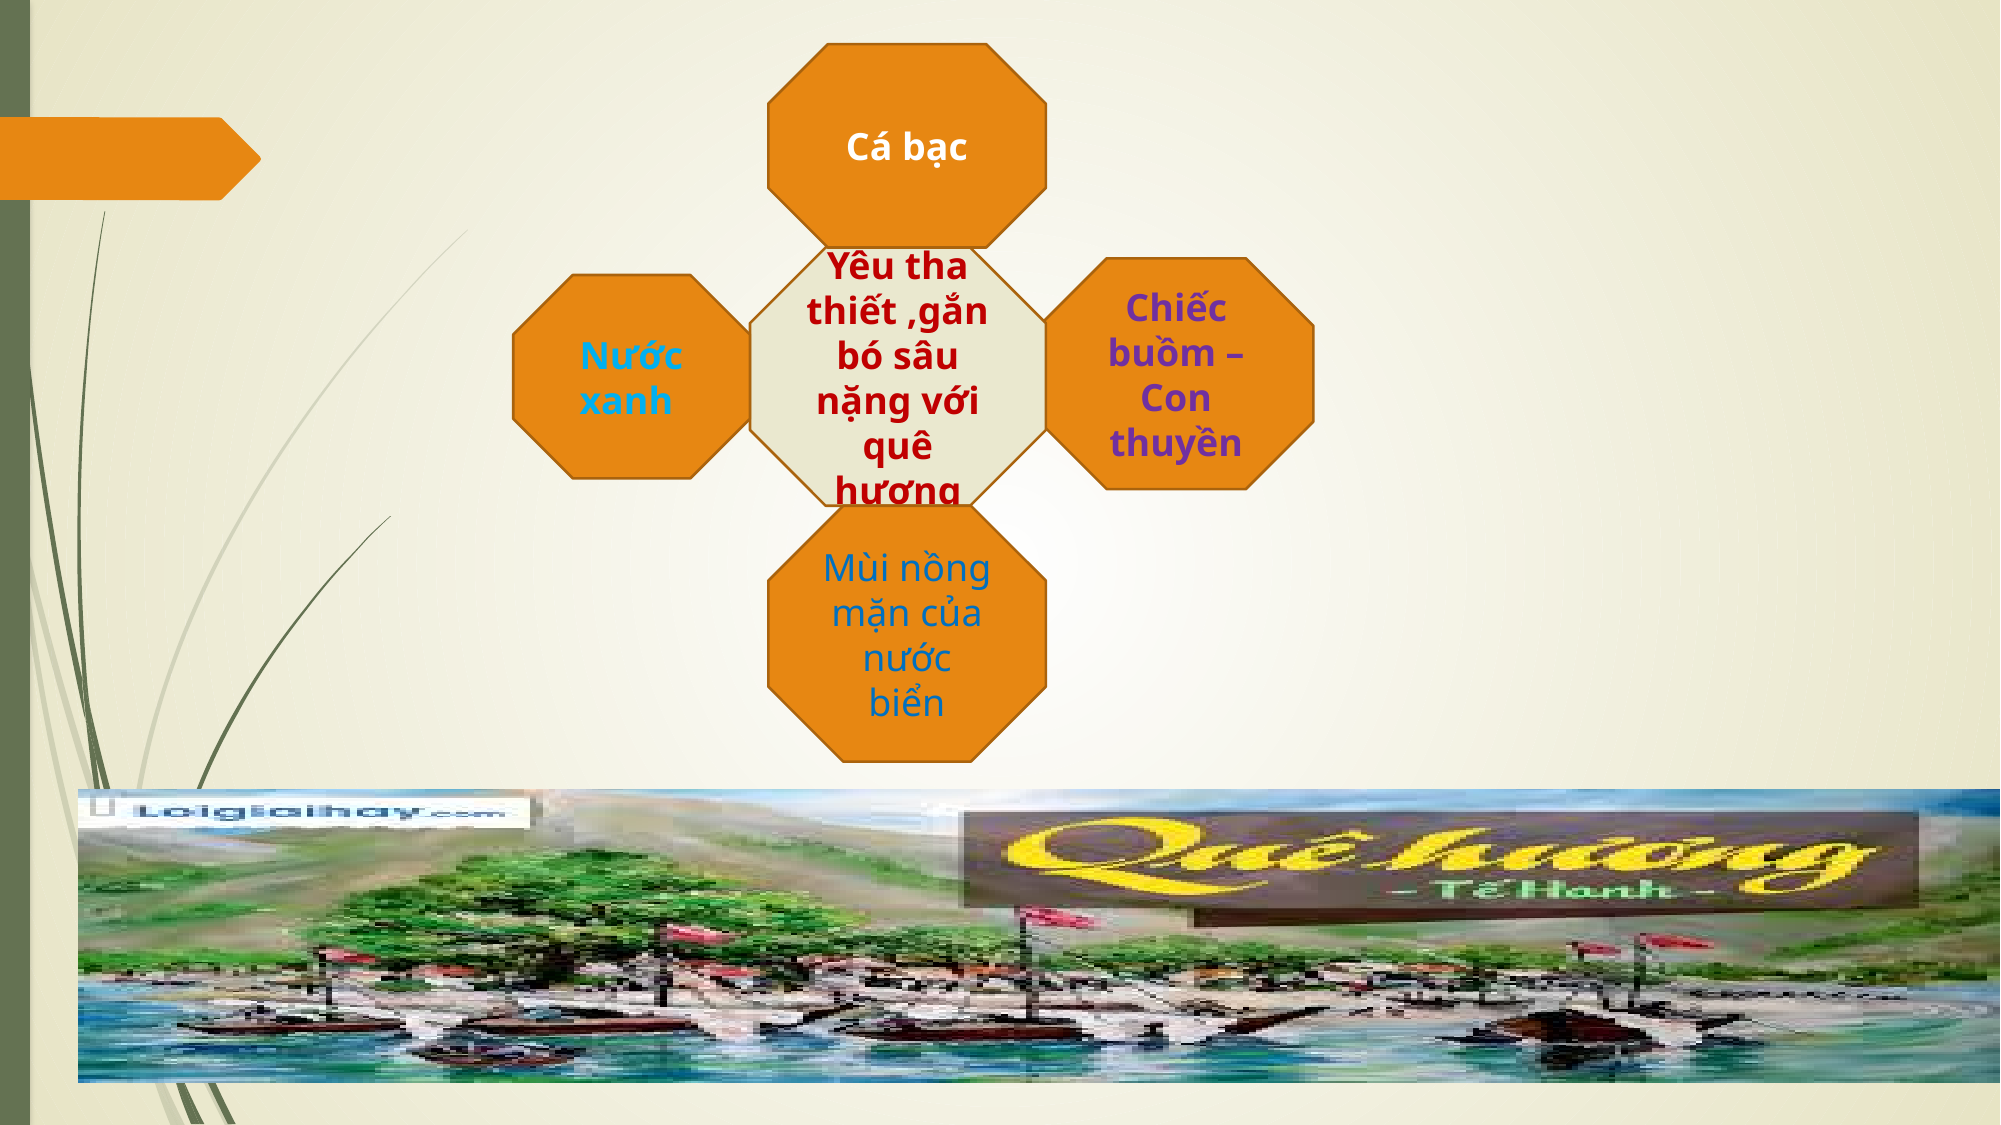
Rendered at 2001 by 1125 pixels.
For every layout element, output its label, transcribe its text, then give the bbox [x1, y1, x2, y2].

text_box Nước xanh [511, 273, 752, 480]
picture [77, 788, 2000, 1083]
text_box Mùi nồng mặn của nước biển [767, 504, 1048, 763]
text_box Cá bạc [767, 42, 1048, 249]
text_box Chiếc buồm –Con thuyền [1044, 257, 1315, 491]
text_box Yêu tha thiết ,gắn bó sâu nặng với quê hương [748, 247, 1048, 508]
